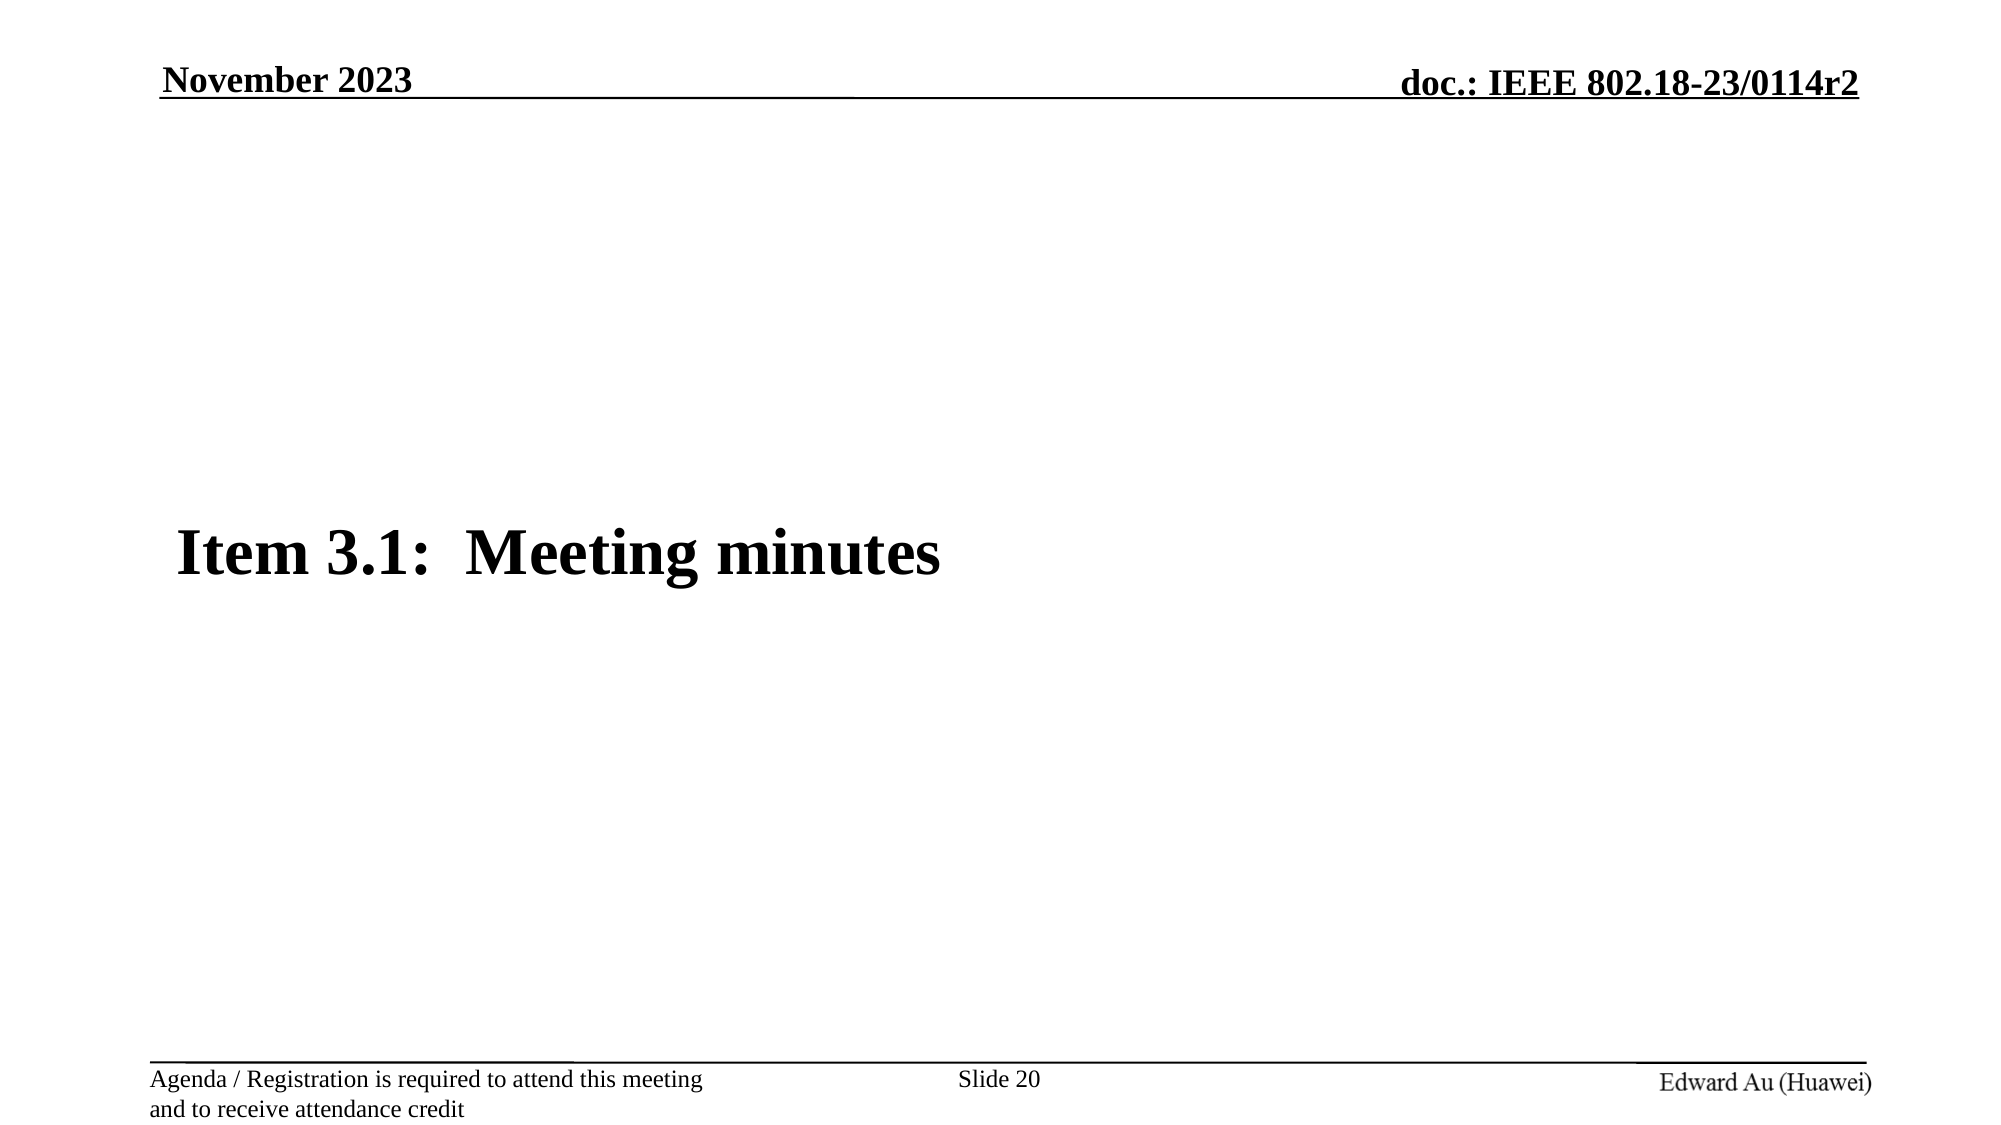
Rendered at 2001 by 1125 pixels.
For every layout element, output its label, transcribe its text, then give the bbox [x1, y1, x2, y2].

slide_number Slide 20 [933, 1061, 1067, 1123]
picture [1174, 1058, 1887, 1113]
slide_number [161, 54, 526, 101]
text_box Item 3.1: Meeting minutes [162, 500, 1675, 675]
